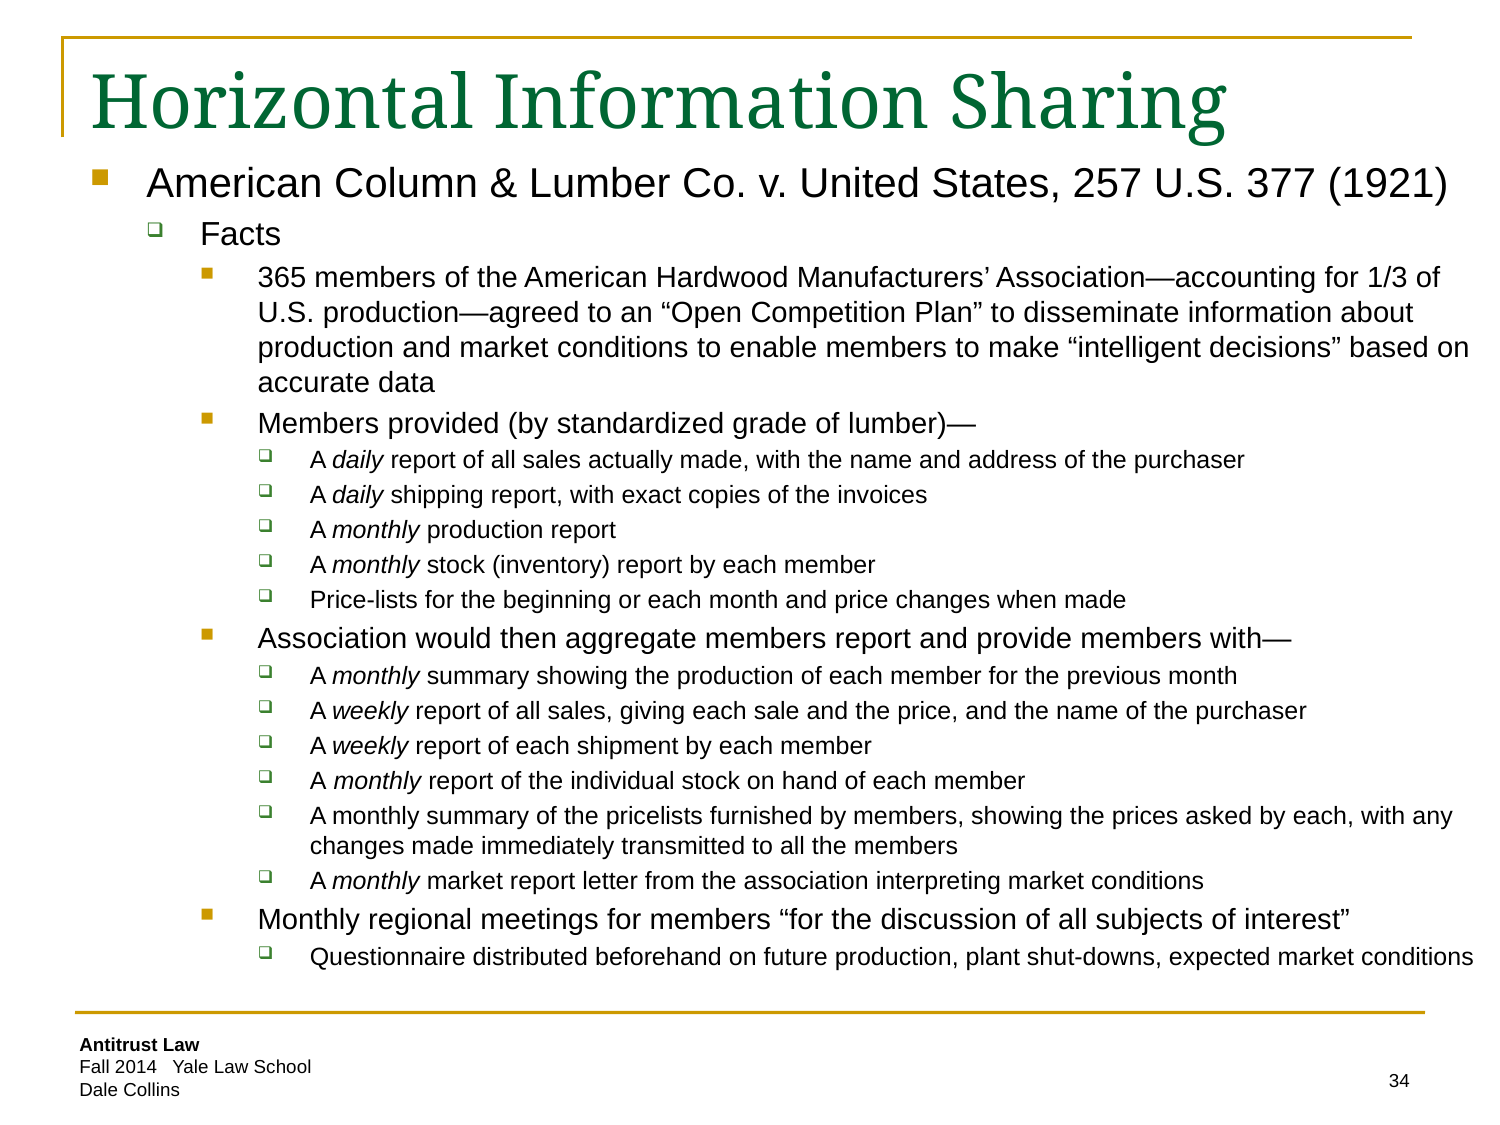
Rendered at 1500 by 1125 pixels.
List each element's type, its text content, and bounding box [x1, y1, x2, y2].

slide_number 34 [1074, 1023, 1426, 1100]
list American Column & Lumber Co. v. United States, 257 U.S. 377 (1921) Facts 365 members of the American Hardwood Manufacturers’ Association—accounting for 1/3 of U.S. production—agreed to an “Open Competition Plan” to disseminate information about production and market conditions to enable members to make “intelligent decisions” based on accurate data Members provided (by standardized grade of lumber)— A daily report of all sales actually made, with the name and address of the purchaser A daily shipping report, with exact copies of the invoices A monthly production report A monthly stock (inventory) report by each member Price-lists for the beginning or each month and price changes when made Association would then aggregate members report and provide members with— A monthly summary showing the production of each member for the previous month A weekly report of all sales, giving each sale and the price, and the name of the purchaser A weekly report of each shipment by each member A monthly report of the individual stock on hand of each member A monthly summary of the pricelists furnished by members, showing the prices asked by each, with any changes made immediately transmitted to all the members A monthly market report letter from the association interpreting market conditions Monthly regional meetings for members “for the discussion of all subjects of interest” Questionnaire distributed beforehand on future production, plant shut-downs, expected market conditions [75, 148, 1500, 1006]
title Horizontal Information Sharing [75, 45, 1425, 148]
